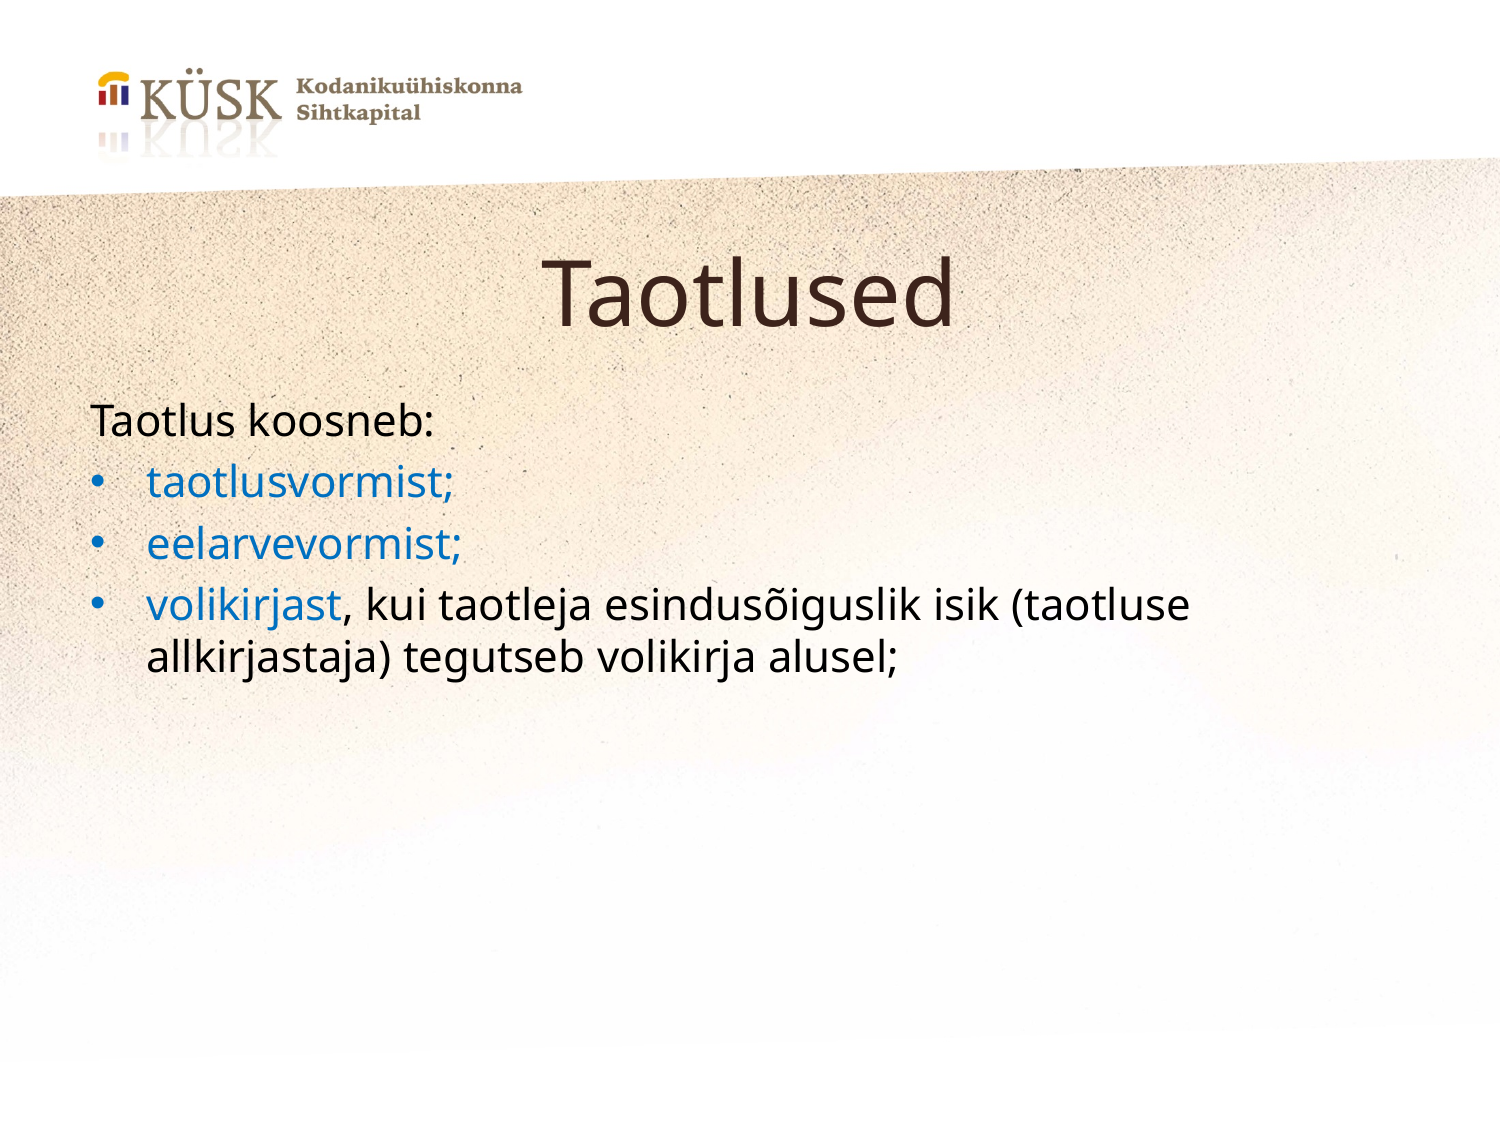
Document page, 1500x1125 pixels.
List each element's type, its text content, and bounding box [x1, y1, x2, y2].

title Taotlused [75, 196, 1425, 384]
picture [0, 0, 1500, 1125]
list Taotlus koosneb: taotlusvormist; eelarvevormist; volikirjast, kui taotleja esindusõiguslik isik (taotluse allkirjastaja) tegutseb volikirja alusel; [75, 385, 1425, 1005]
